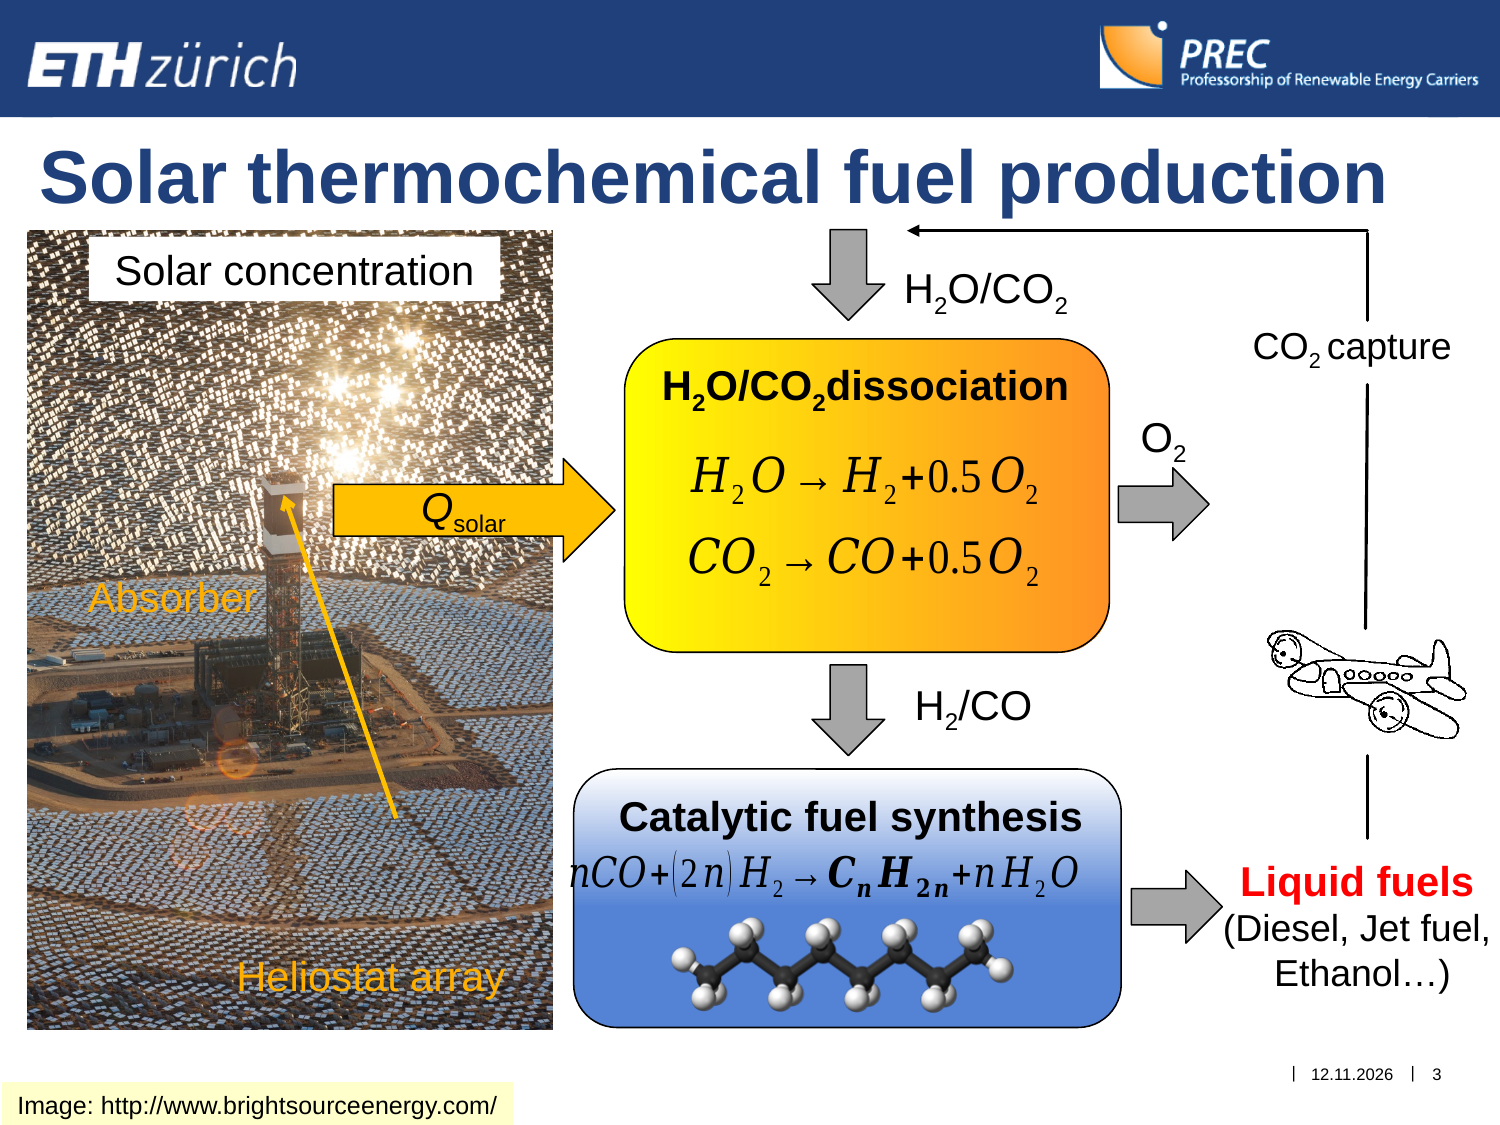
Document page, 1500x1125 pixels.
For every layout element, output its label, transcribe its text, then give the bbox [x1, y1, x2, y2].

slide_number 3 [1415, 1034, 1459, 1112]
text_box [624, 338, 1110, 653]
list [27, 230, 554, 1030]
text_box [573, 768, 1122, 1028]
text_box Liquid fuels (Diesel, Jet fuel, Ethanol…) [1181, 847, 1500, 1002]
text_box Catalytic fuel synthesis [590, 782, 1112, 848]
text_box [283, 494, 397, 819]
text_box O2 [1123, 402, 1204, 475]
picture [1263, 628, 1468, 739]
text_box CO2 capture [1252, 321, 1482, 373]
text_box Image: http://www.brightsourceenergy.com/ [2, 1082, 514, 1125]
picture [662, 908, 1023, 1023]
text_box H2/CO [895, 671, 1052, 743]
text_box H2O/CO2 [885, 254, 1087, 327]
text_box H2O/CO2dissociation [644, 351, 1087, 424]
text_box [812, 229, 885, 321]
picture [1099, 16, 1499, 89]
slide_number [1302, 1034, 1403, 1112]
text_box [1118, 467, 1210, 541]
text_box [558, 458, 616, 562]
text_box [812, 664, 885, 756]
text_box [1131, 888, 1181, 925]
title Solar thermochemical fuel production [16, 124, 1447, 219]
